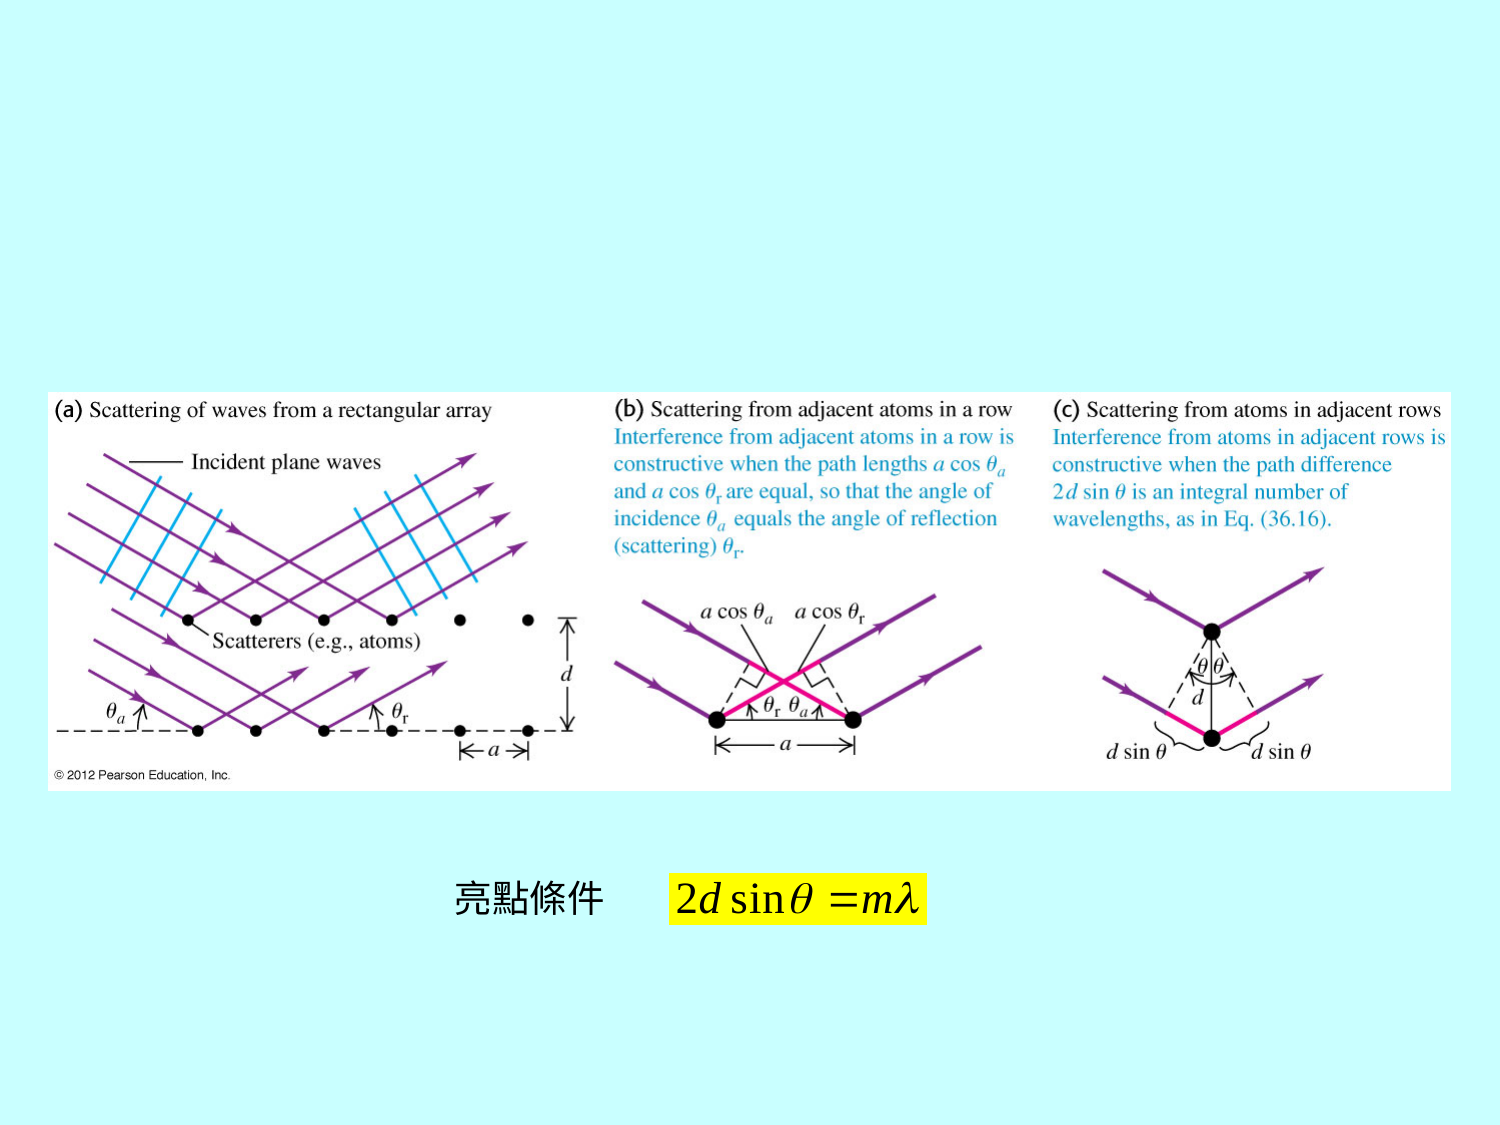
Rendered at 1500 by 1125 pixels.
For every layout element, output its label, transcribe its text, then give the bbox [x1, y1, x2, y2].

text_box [668, 872, 928, 926]
picture [48, 392, 1451, 791]
text_box 亮點條件 [439, 867, 662, 928]
